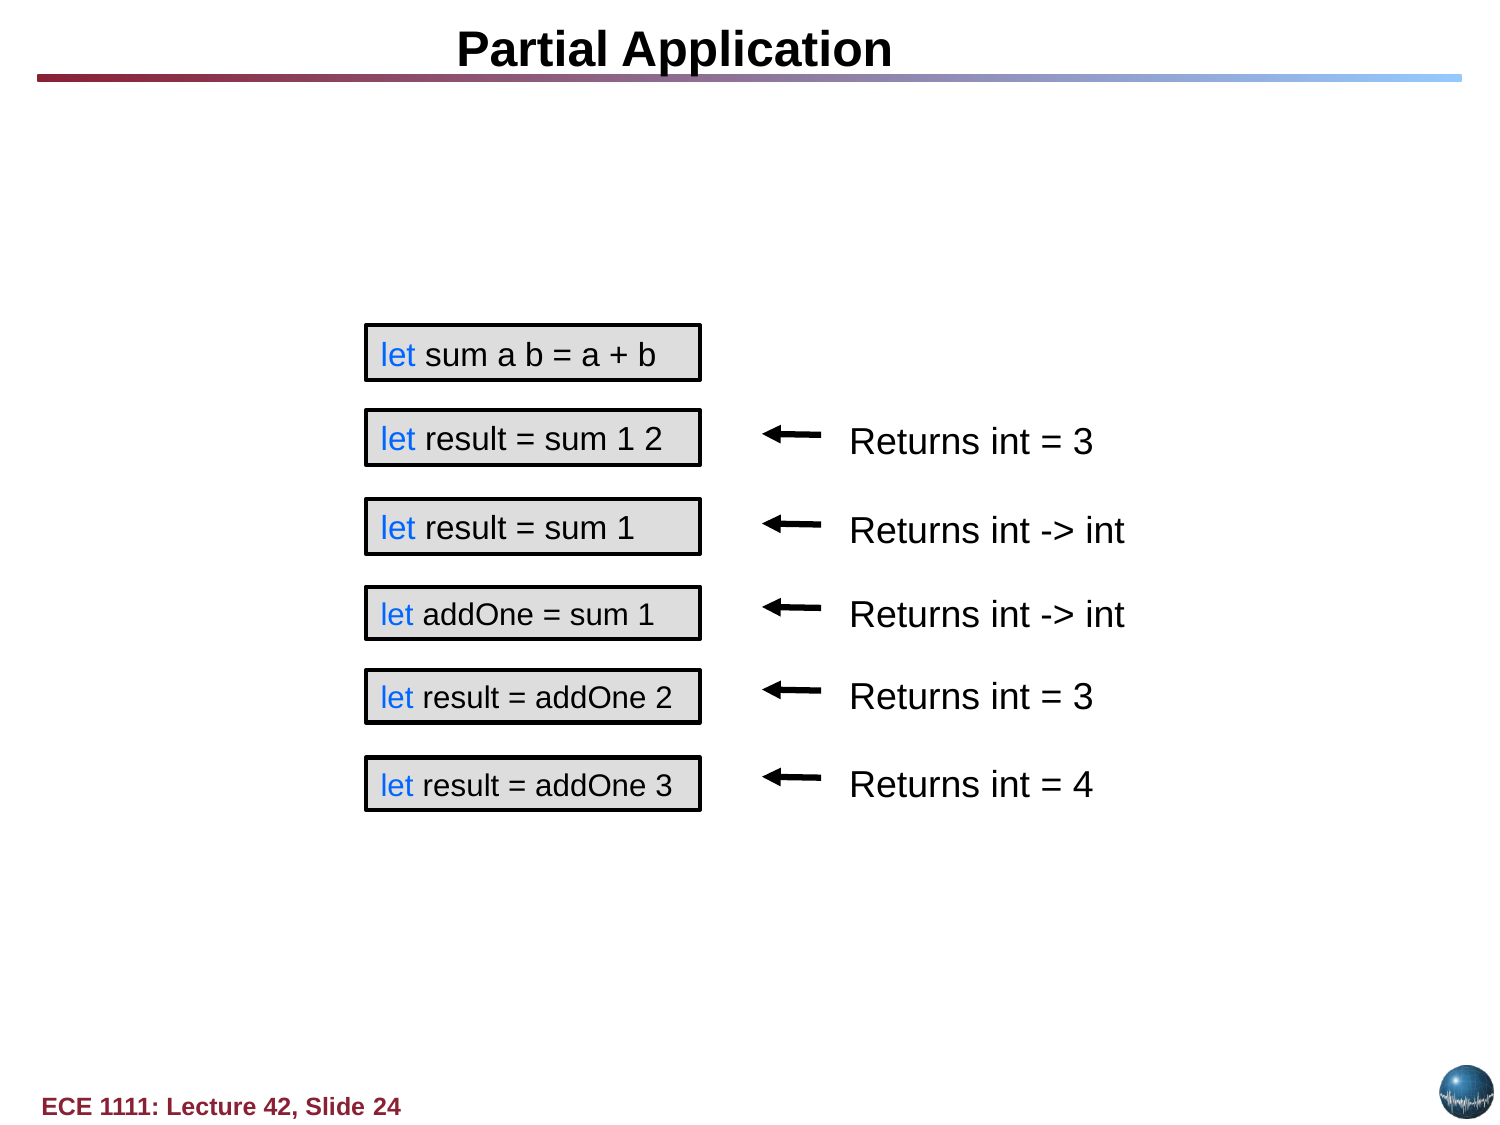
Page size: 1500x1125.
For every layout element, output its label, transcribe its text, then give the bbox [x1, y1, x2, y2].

text_box let result = sum 1 2 [364, 408, 702, 467]
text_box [365, 664, 1111, 726]
picture [1439, 1065, 1494, 1119]
title Partial Application [0, 9, 1350, 70]
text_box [761, 408, 1111, 471]
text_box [761, 498, 1143, 560]
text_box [365, 582, 1143, 644]
text_box let result = sum 1 [364, 497, 702, 556]
text_box let sum a b = a + b [364, 323, 702, 382]
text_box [365, 751, 1111, 813]
